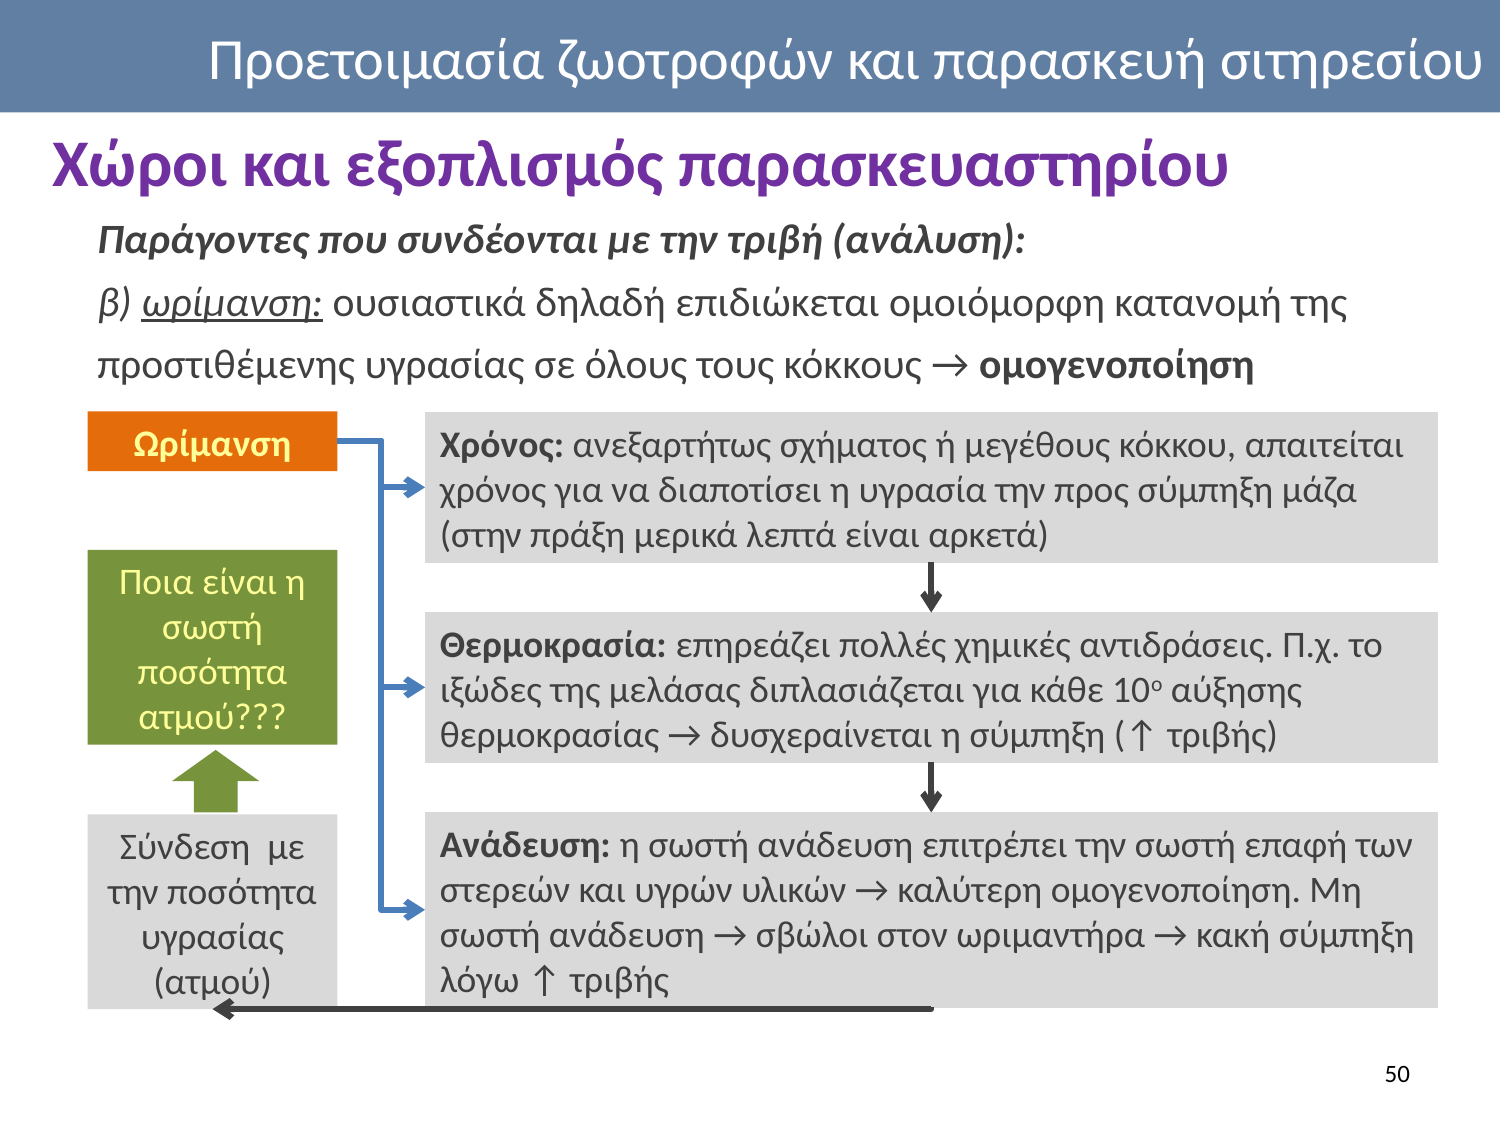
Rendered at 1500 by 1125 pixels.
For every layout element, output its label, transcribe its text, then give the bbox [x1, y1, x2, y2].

text_box Σύνδεση με την ποσότητα υγρασίας (ατμού) [87, 814, 338, 1010]
text_box Χώροι και εξοπλισμός παρασκευαστηρίου Παράγοντες που συνδέονται με την τριβή (ανάλυση): β) ωρίμανση: ουσιαστικά δηλαδή επιδιώκεται ομοιόμορφη κατανομή της προστιθέμενης υγρασίας σε όλους τους κόκκους → ομογενοποίηση [37, 112, 1450, 395]
text_box Ωρίμανση [87, 411, 338, 472]
text_box Ανάδευση: η σωστή ανάδευση επιτρέπει την σωστή επαφή των στερεών και υγρών υλικών → καλύτερη ομογενοποίηση. Μη σωστή ανάδευση → σβώλοι στον ωριμαντήρα → κακή σύμπηξη λόγω ↑ τριβής [579, 812, 1438, 1008]
text_box Χρόνος: ανεξαρτήτως σχήματος ή μεγέθους κόκκου, απαιτείται χρόνος για να διαποτίσει η υγρασία την προς σύμπηξη μάζα (στην πράξη μερικά λεπτά είναι αρκετά) [425, 412, 1438, 563]
text_box Προετοιμασία ζωοτροφών και παρασκευή σιτηρεσίου [0, 0, 1500, 113]
text_box Ανάδευση: η σωστή ανάδευση επιτρέπει την σωστή επαφή των στερεών και υγρών υλικών → καλύτερη ομογενοποίηση. Μη σωστή ανάδευση → σβώλοι στον ωριμαντήρα → κακή σύμπηξη λόγω ↑ τριβής [425, 812, 565, 1006]
table_cell [573, 654, 577, 763]
text_box Θερμοκρασία: επηρεάζει πολλές χημικές αντιδράσεις. Π.χ. το ιξώδες της μελάσας διπλασιάζεται για κάθε 10ο αύξησης θερμοκρασίας → δυσχεραίνεται η σύμπηξη (↑ τριβής) [429, 612, 1438, 763]
text_box [169, 748, 262, 815]
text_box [337, 441, 426, 912]
text_box Ποια είναι η σωστή ποσότητα ατμού??? [87, 549, 332, 745]
slide_number 50 [1074, 1042, 1425, 1103]
